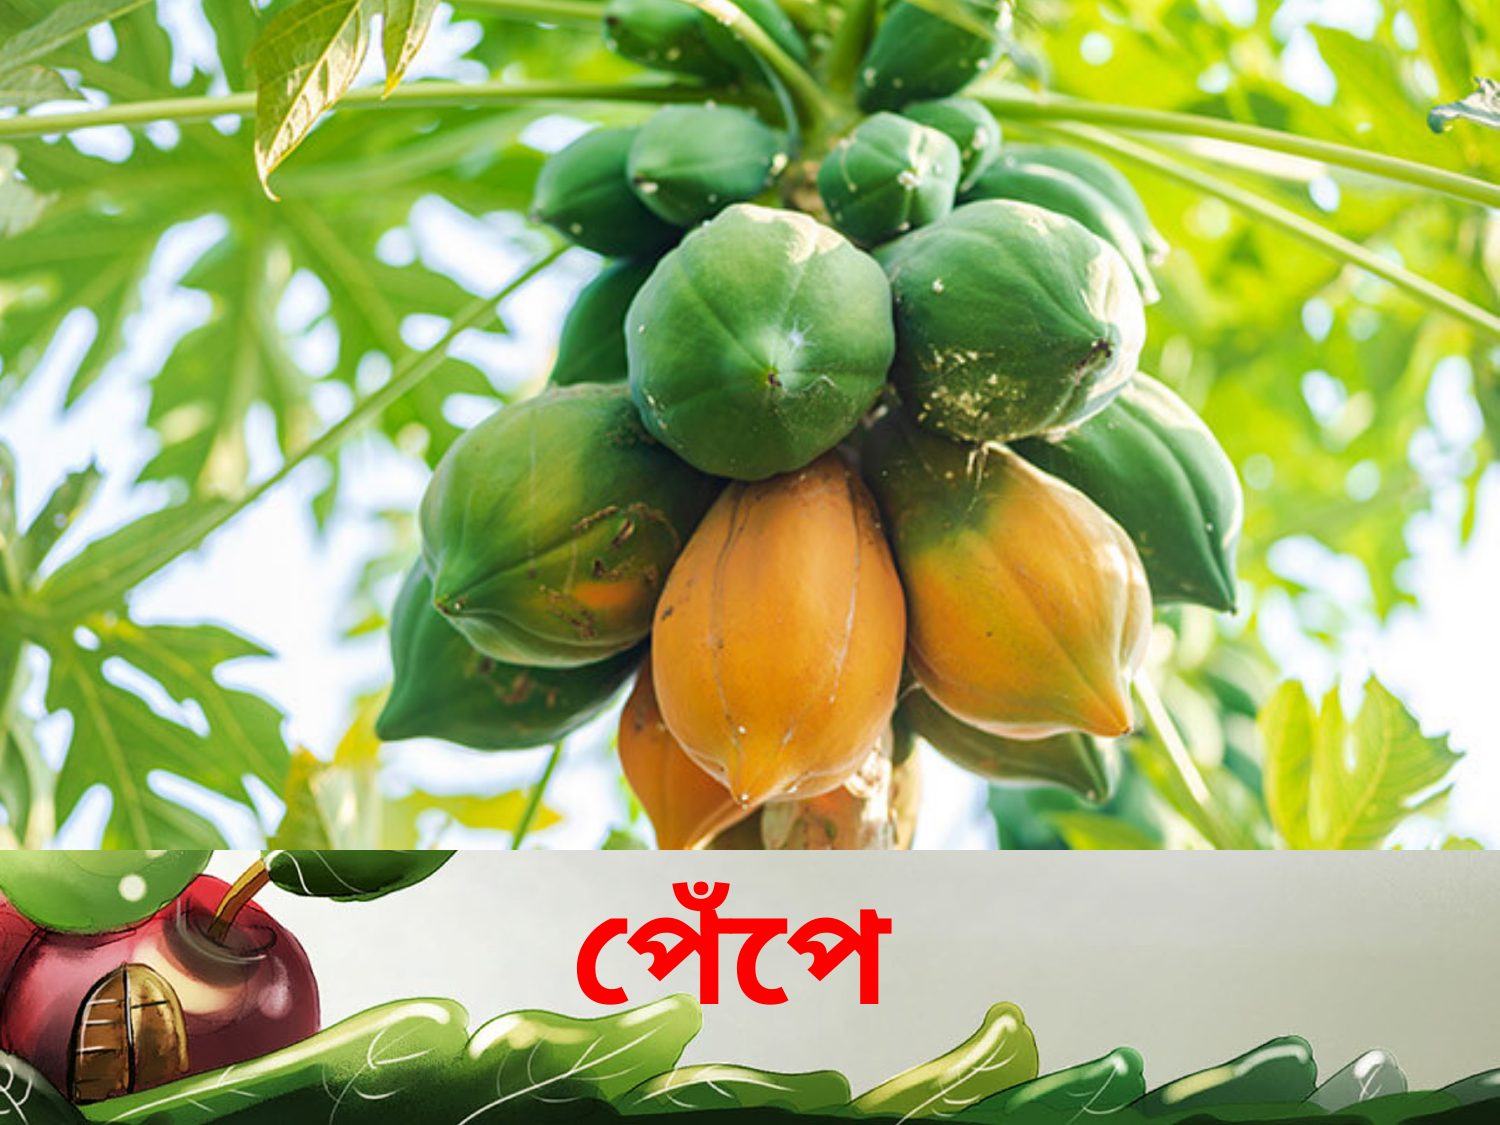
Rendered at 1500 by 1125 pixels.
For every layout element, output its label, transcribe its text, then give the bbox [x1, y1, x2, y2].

picture [0, 0, 1500, 1125]
text_box পেঁপে [112, 850, 1350, 1125]
